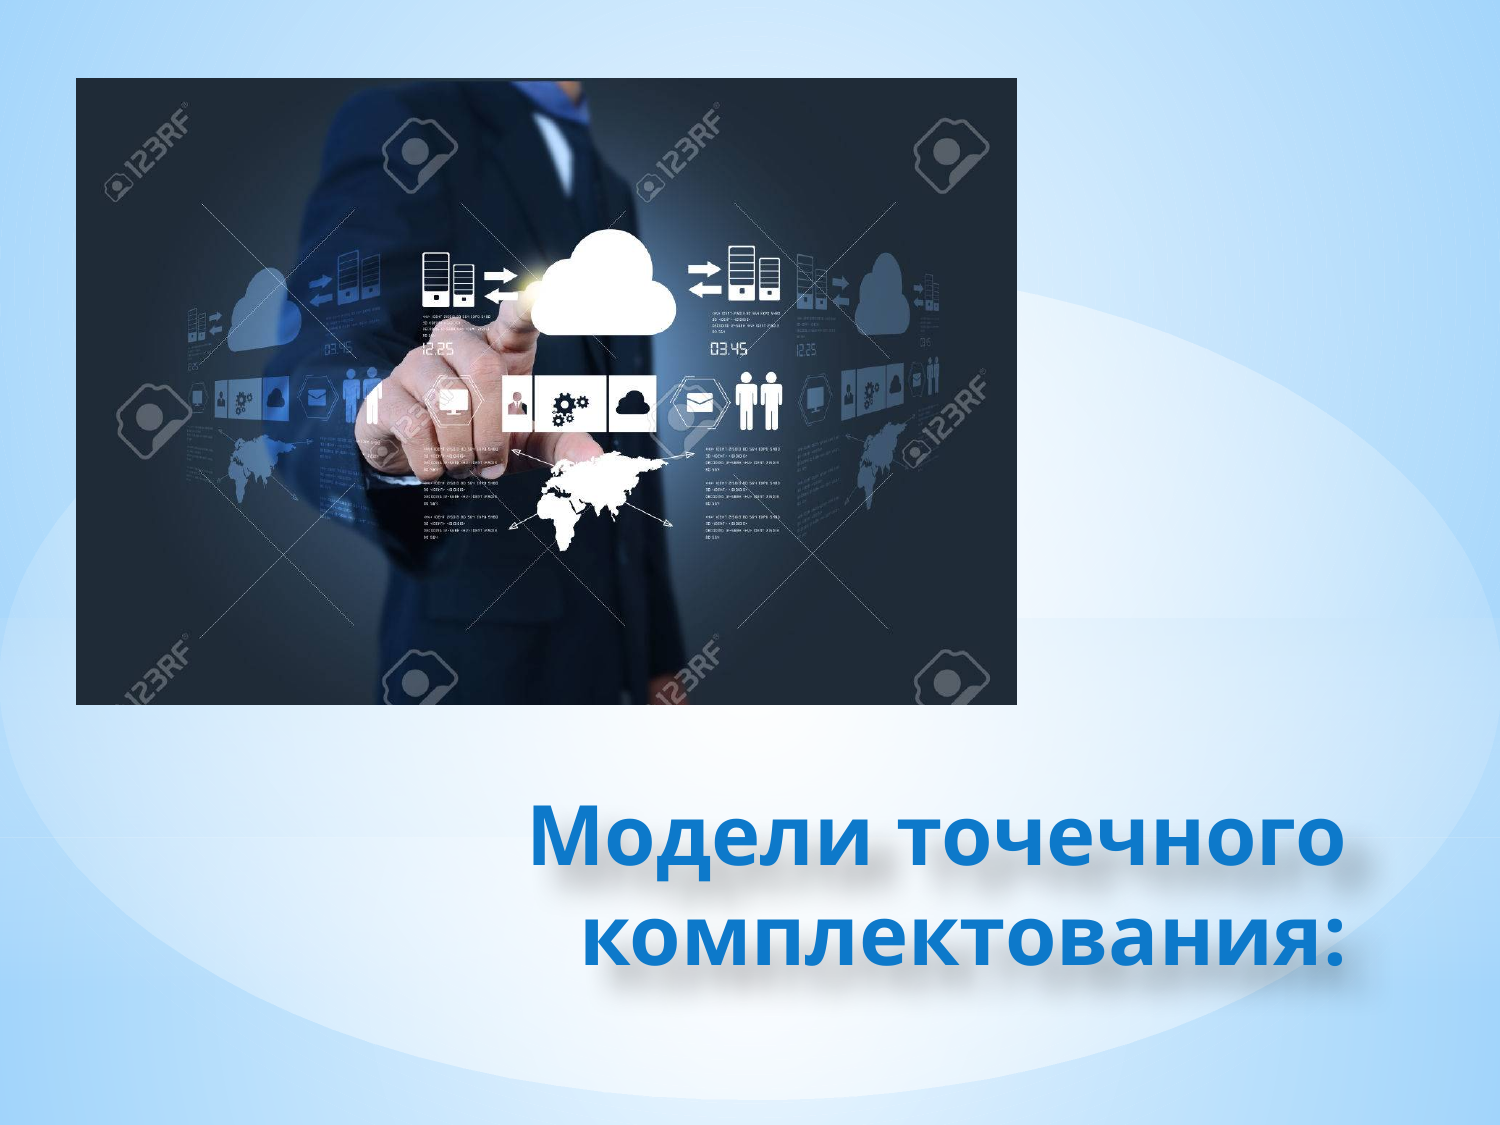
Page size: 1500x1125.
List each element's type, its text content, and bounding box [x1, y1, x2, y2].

picture [76, 77, 1017, 705]
title Модели точечного комплектования: [194, 775, 1363, 858]
